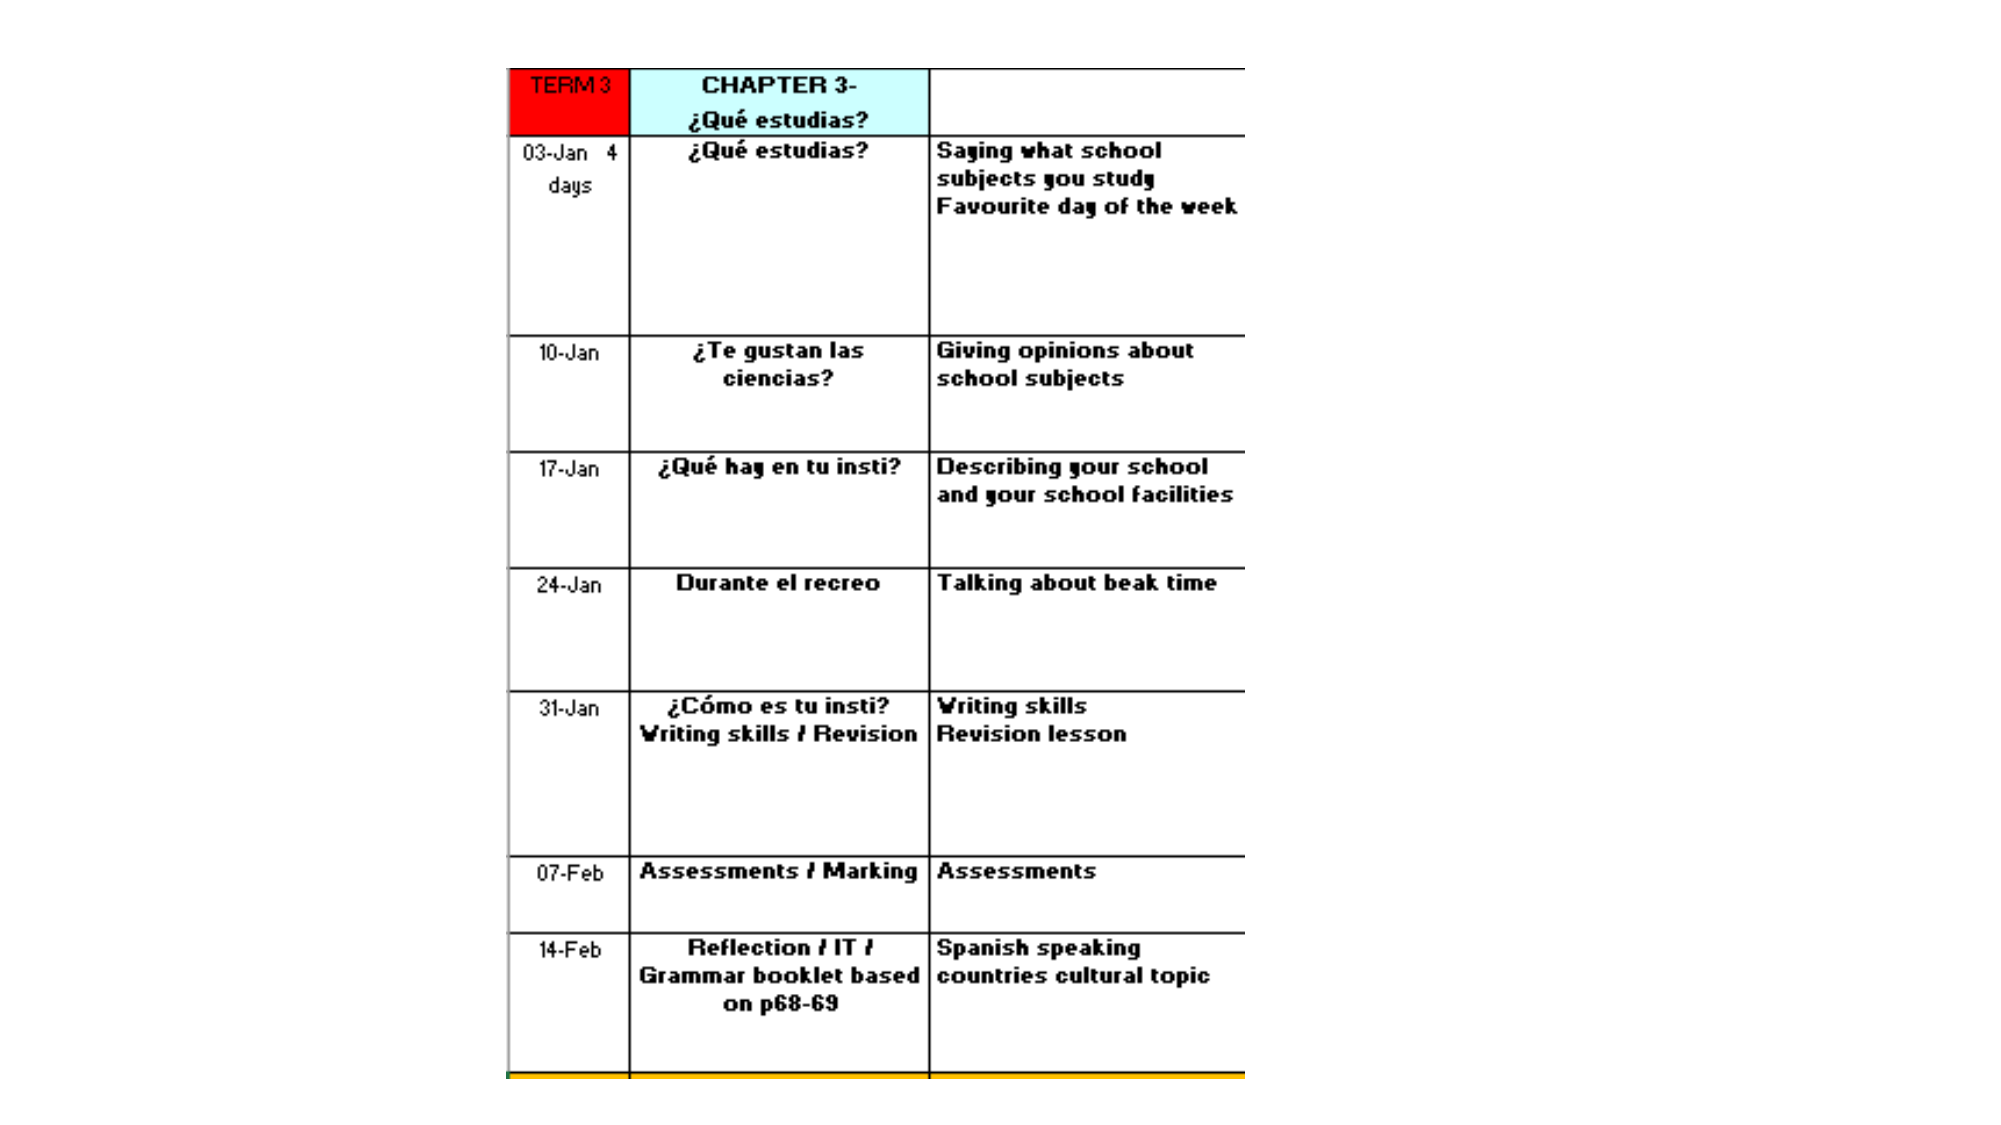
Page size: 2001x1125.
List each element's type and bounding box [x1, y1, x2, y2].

picture [506, 68, 1245, 1079]
